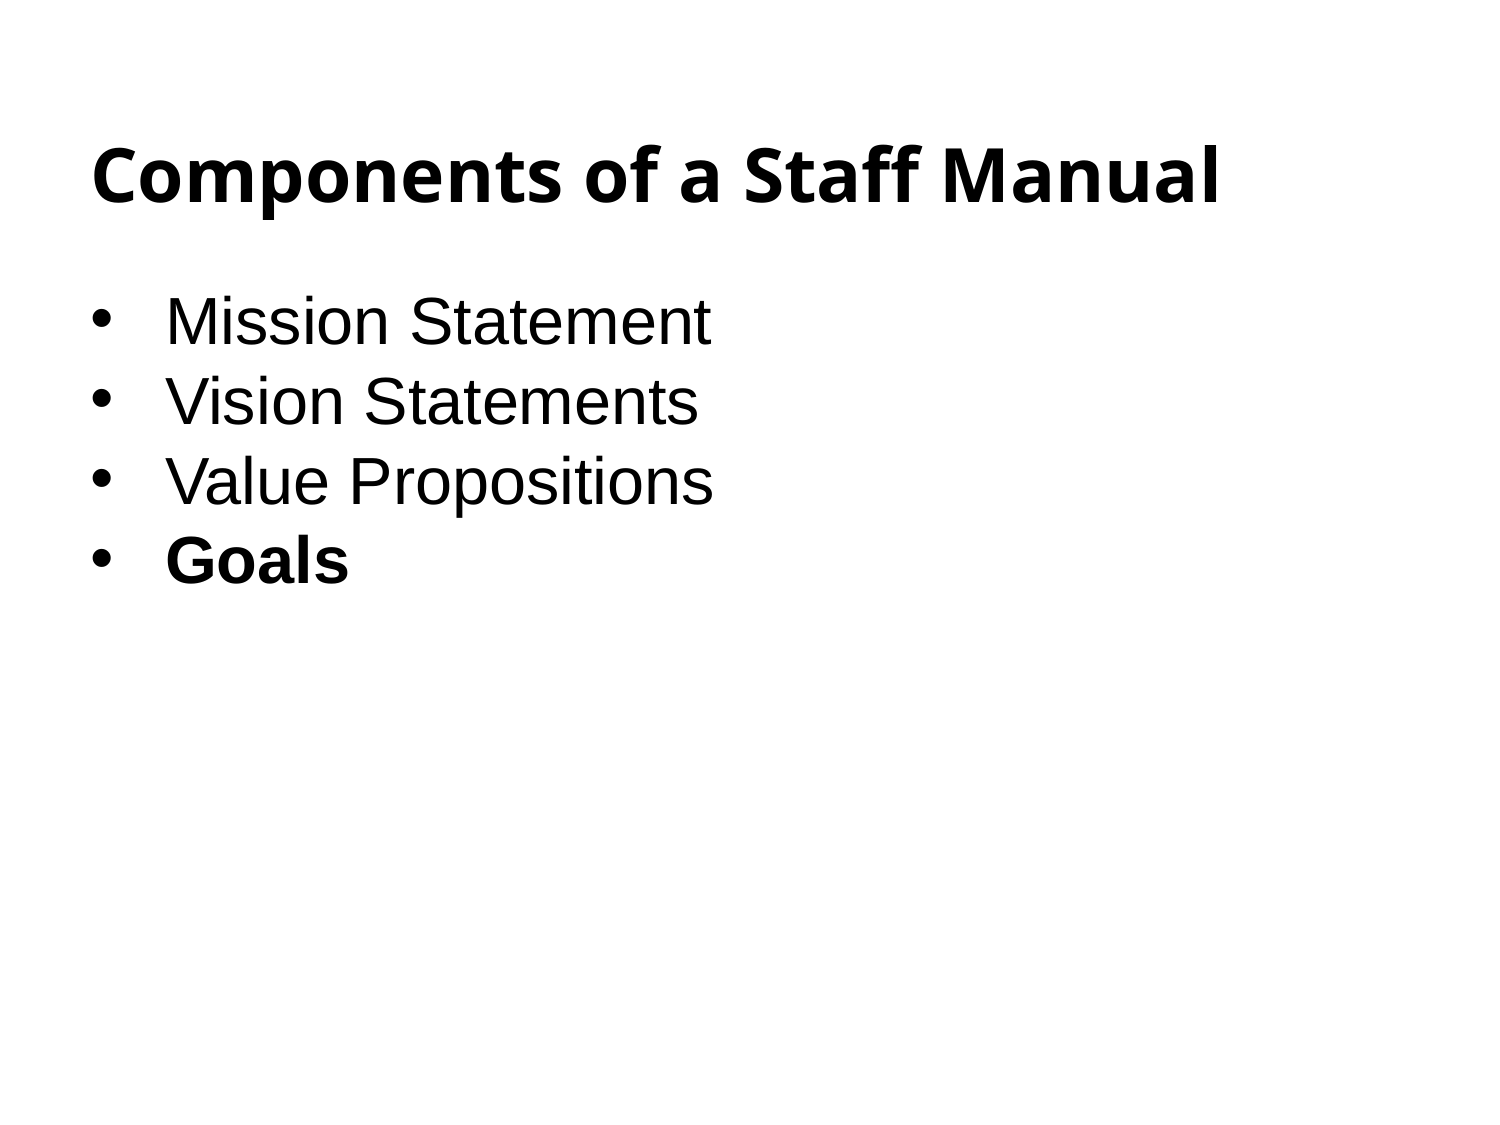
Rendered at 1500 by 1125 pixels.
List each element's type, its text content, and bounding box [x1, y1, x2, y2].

title Components of a Staff Manual [75, 45, 1425, 233]
list Mission Statement Vision Statements Value Propositions Goals [75, 262, 1425, 1078]
